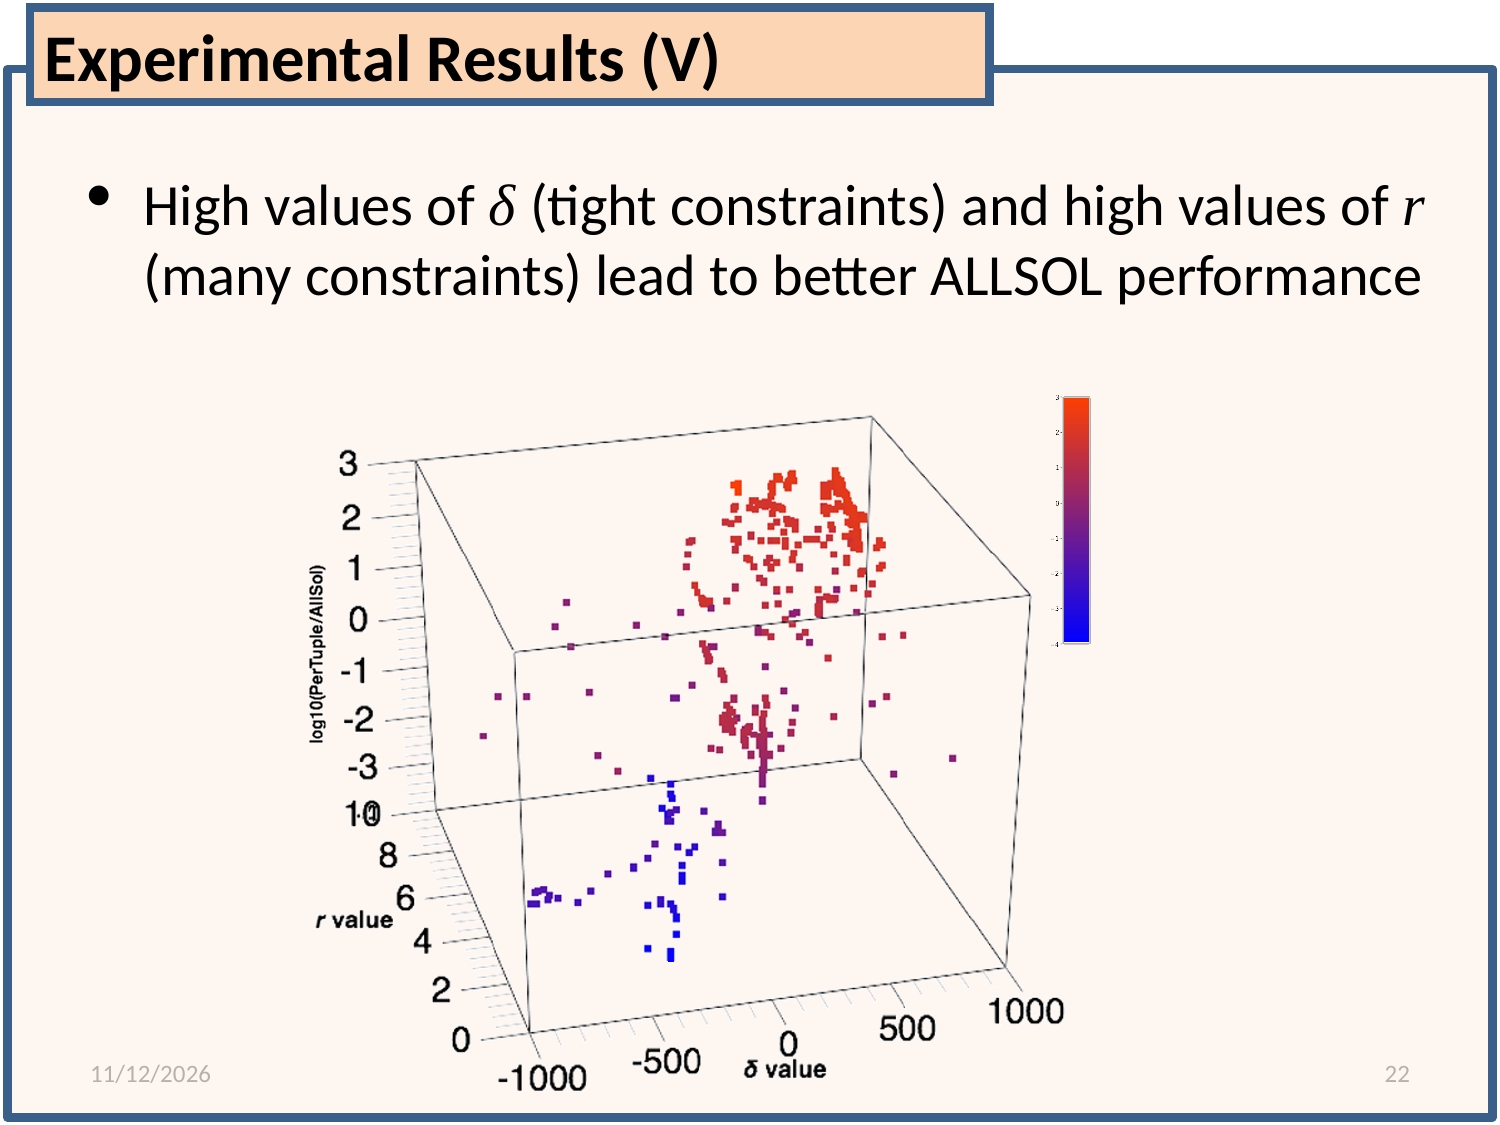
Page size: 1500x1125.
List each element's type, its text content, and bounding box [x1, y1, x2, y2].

text_box [5, 67, 1494, 1120]
text_box High values of δ (tight constraints) and high values of r (many constraints) lead to better AllSol performance [74, 159, 1470, 315]
picture [289, 370, 1109, 1104]
slide_number 22 [1114, 1042, 1425, 1103]
text_box Experimental Results (V) [30, 7, 990, 102]
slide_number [75, 1042, 284, 1103]
